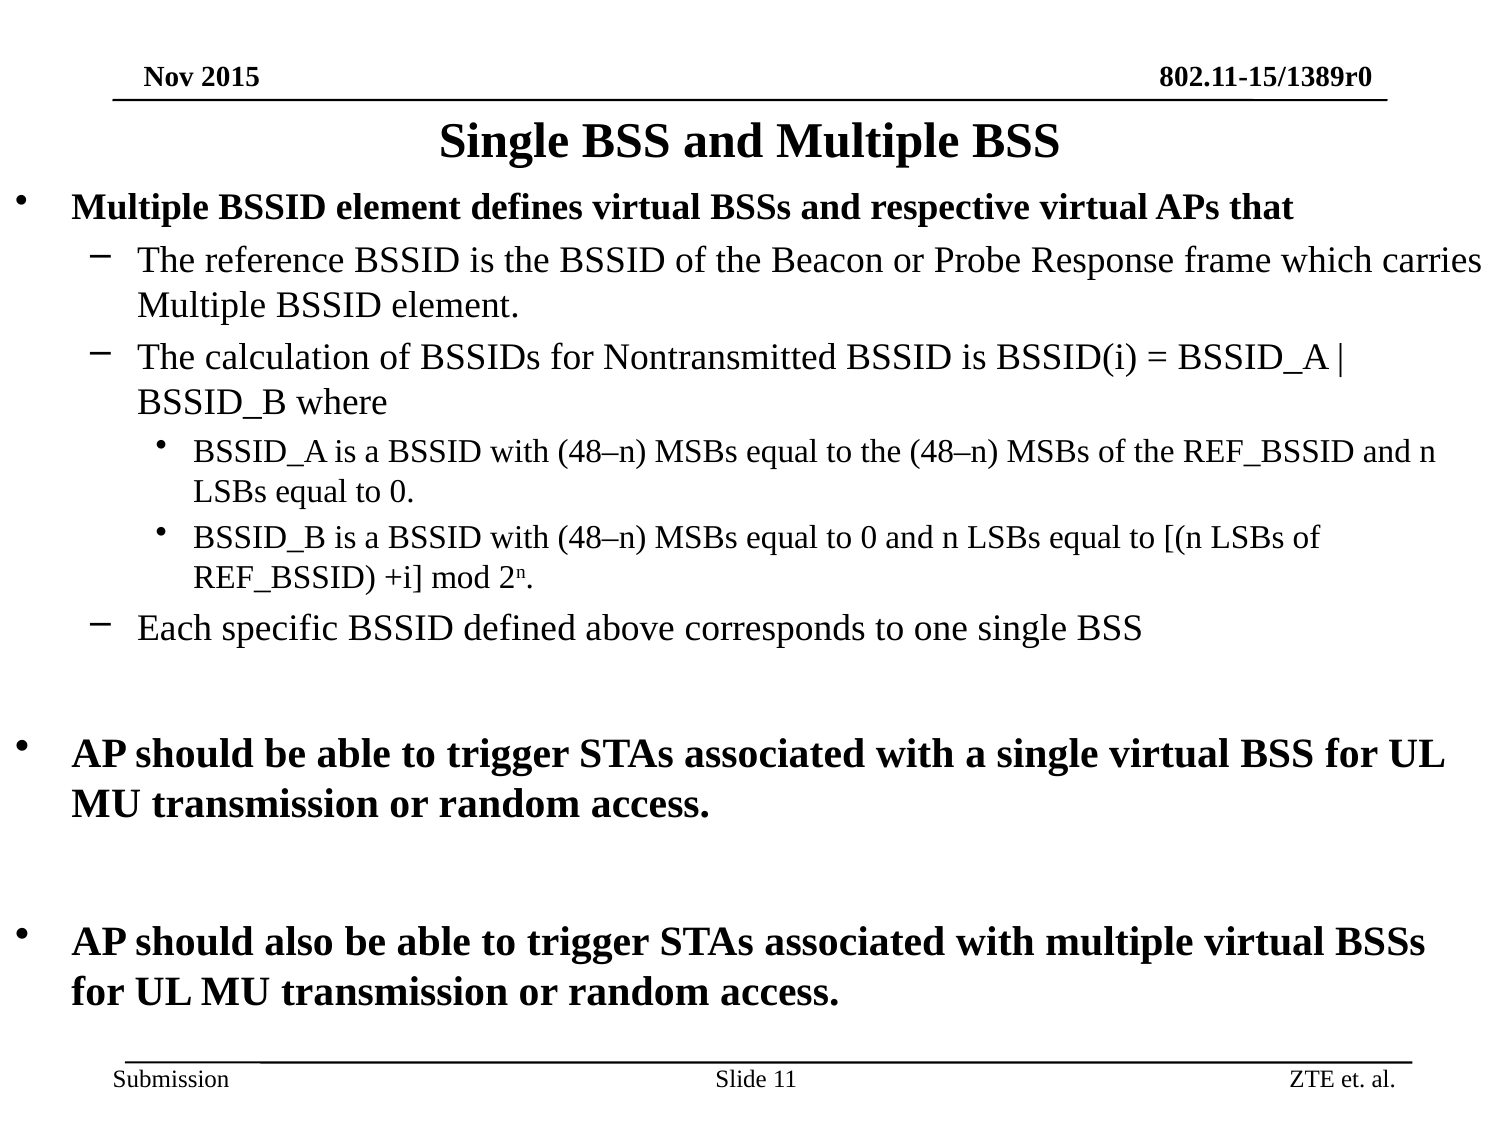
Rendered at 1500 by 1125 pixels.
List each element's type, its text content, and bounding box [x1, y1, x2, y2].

list Multiple BSSID element defines virtual BSSs and respective virtual APs that The reference BSSID is the BSSID of the Beacon or Probe Response frame which carries Multiple BSSID element. The calculation of BSSIDs for Nontransmitted BSSID is BSSID(i) = BSSID_A | BSSID_B where BSSID_A is a BSSID with (48–n) MSBs equal to the (48–n) MSBs of the REF_BSSID and n LSBs equal to 0. BSSID_B is a BSSID with (48–n) MSBs equal to 0 and n LSBs equal to [(n LSBs of REF_BSSID) +i] mod 2n. Each specific BSSID defined above corresponds to one single BSS AP should be able to trigger STAs associated with a single virtual BSS for UL MU transmission or random access. AP should also be able to trigger STAs associated with multiple virtual BSSs for UL MU transmission or random access. [0, 174, 1500, 1026]
title Single BSS and Multiple BSS [0, 87, 1500, 174]
footer ZTE et. al. [1287, 1062, 1397, 1094]
slide_number Slide 11 [712, 1061, 800, 1093]
